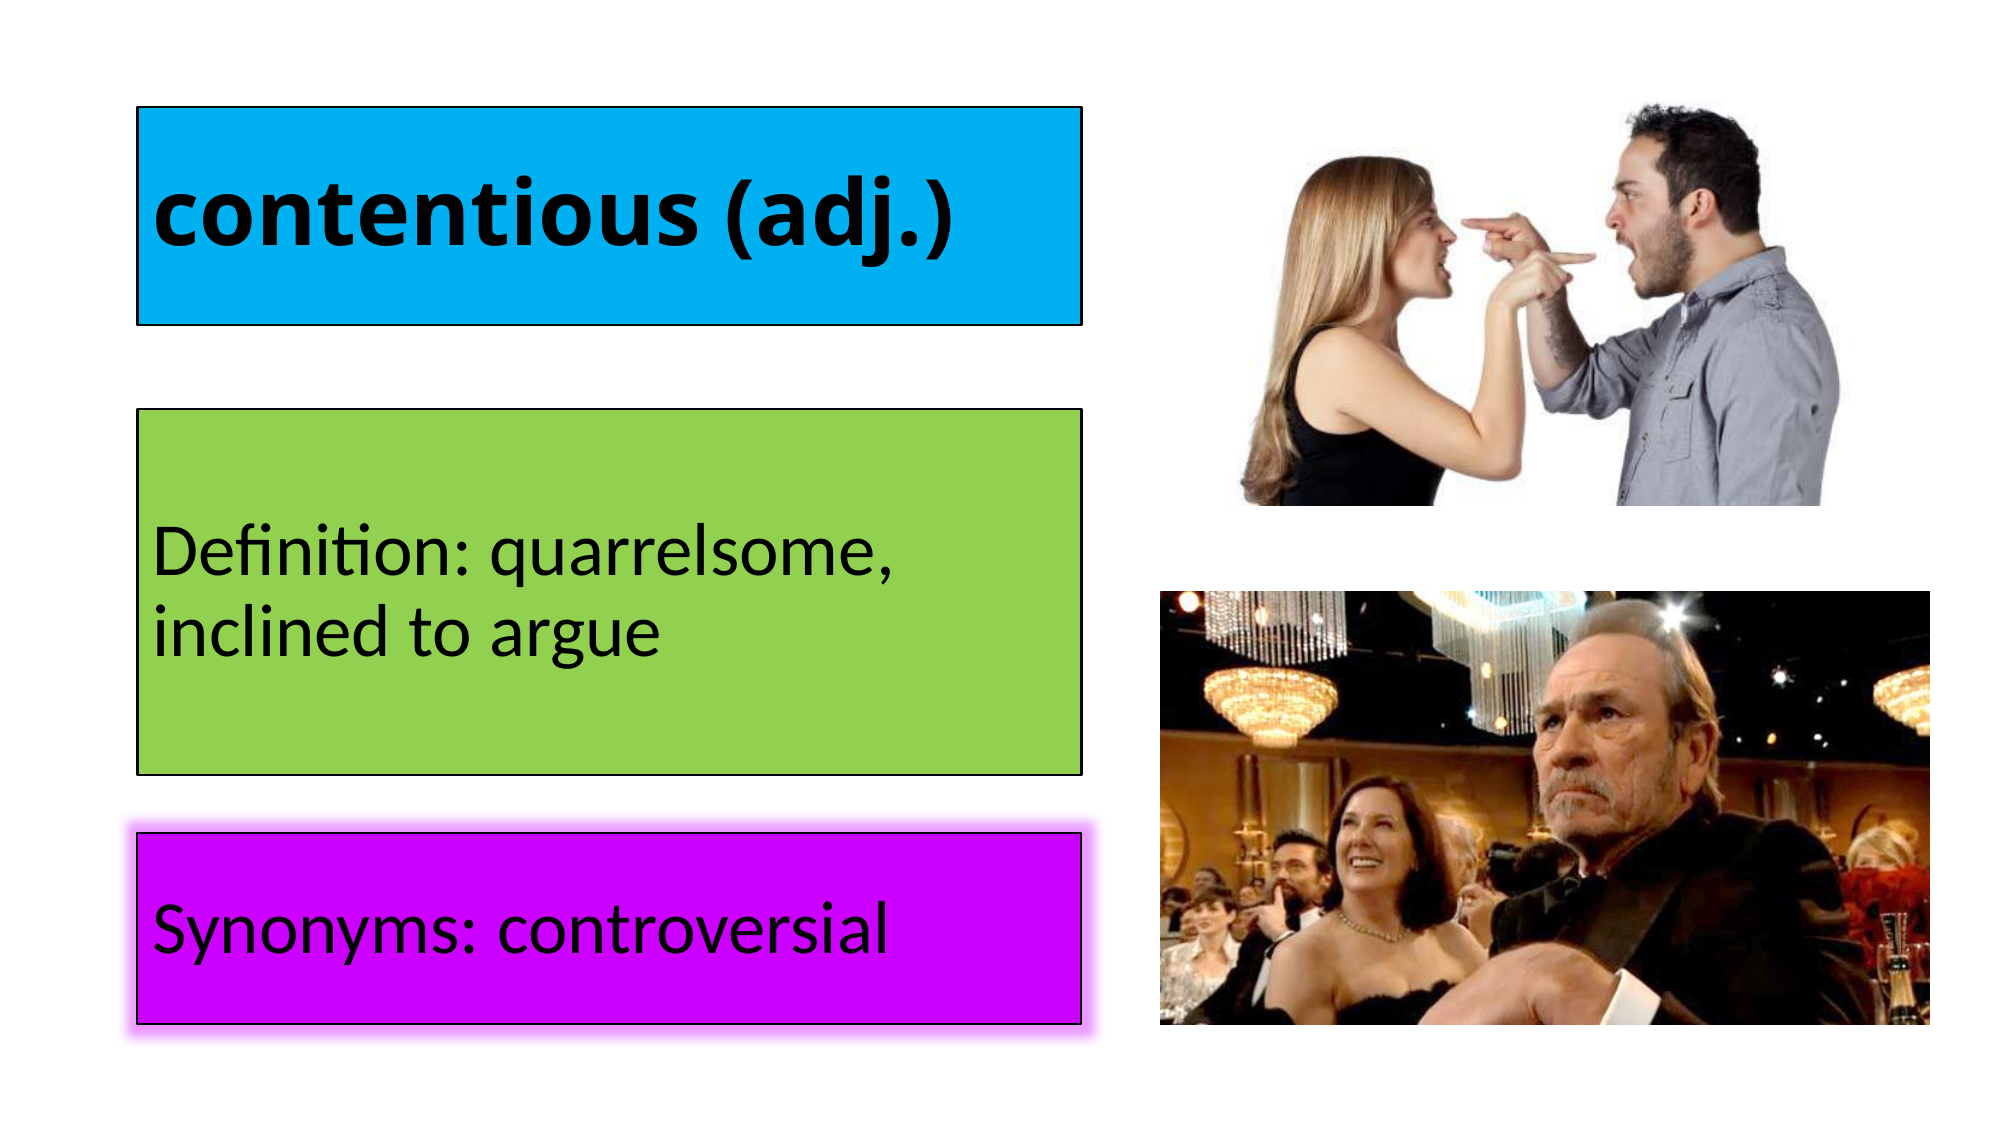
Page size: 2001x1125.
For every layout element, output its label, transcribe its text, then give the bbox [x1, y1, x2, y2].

list Definition: quarrelsome, inclined to argue [137, 408, 1082, 775]
picture [1160, 591, 1930, 1025]
title contentious (adj.) [137, 107, 1082, 325]
picture [1225, 78, 1864, 506]
text_box Synonyms: controversial [137, 833, 1082, 1025]
